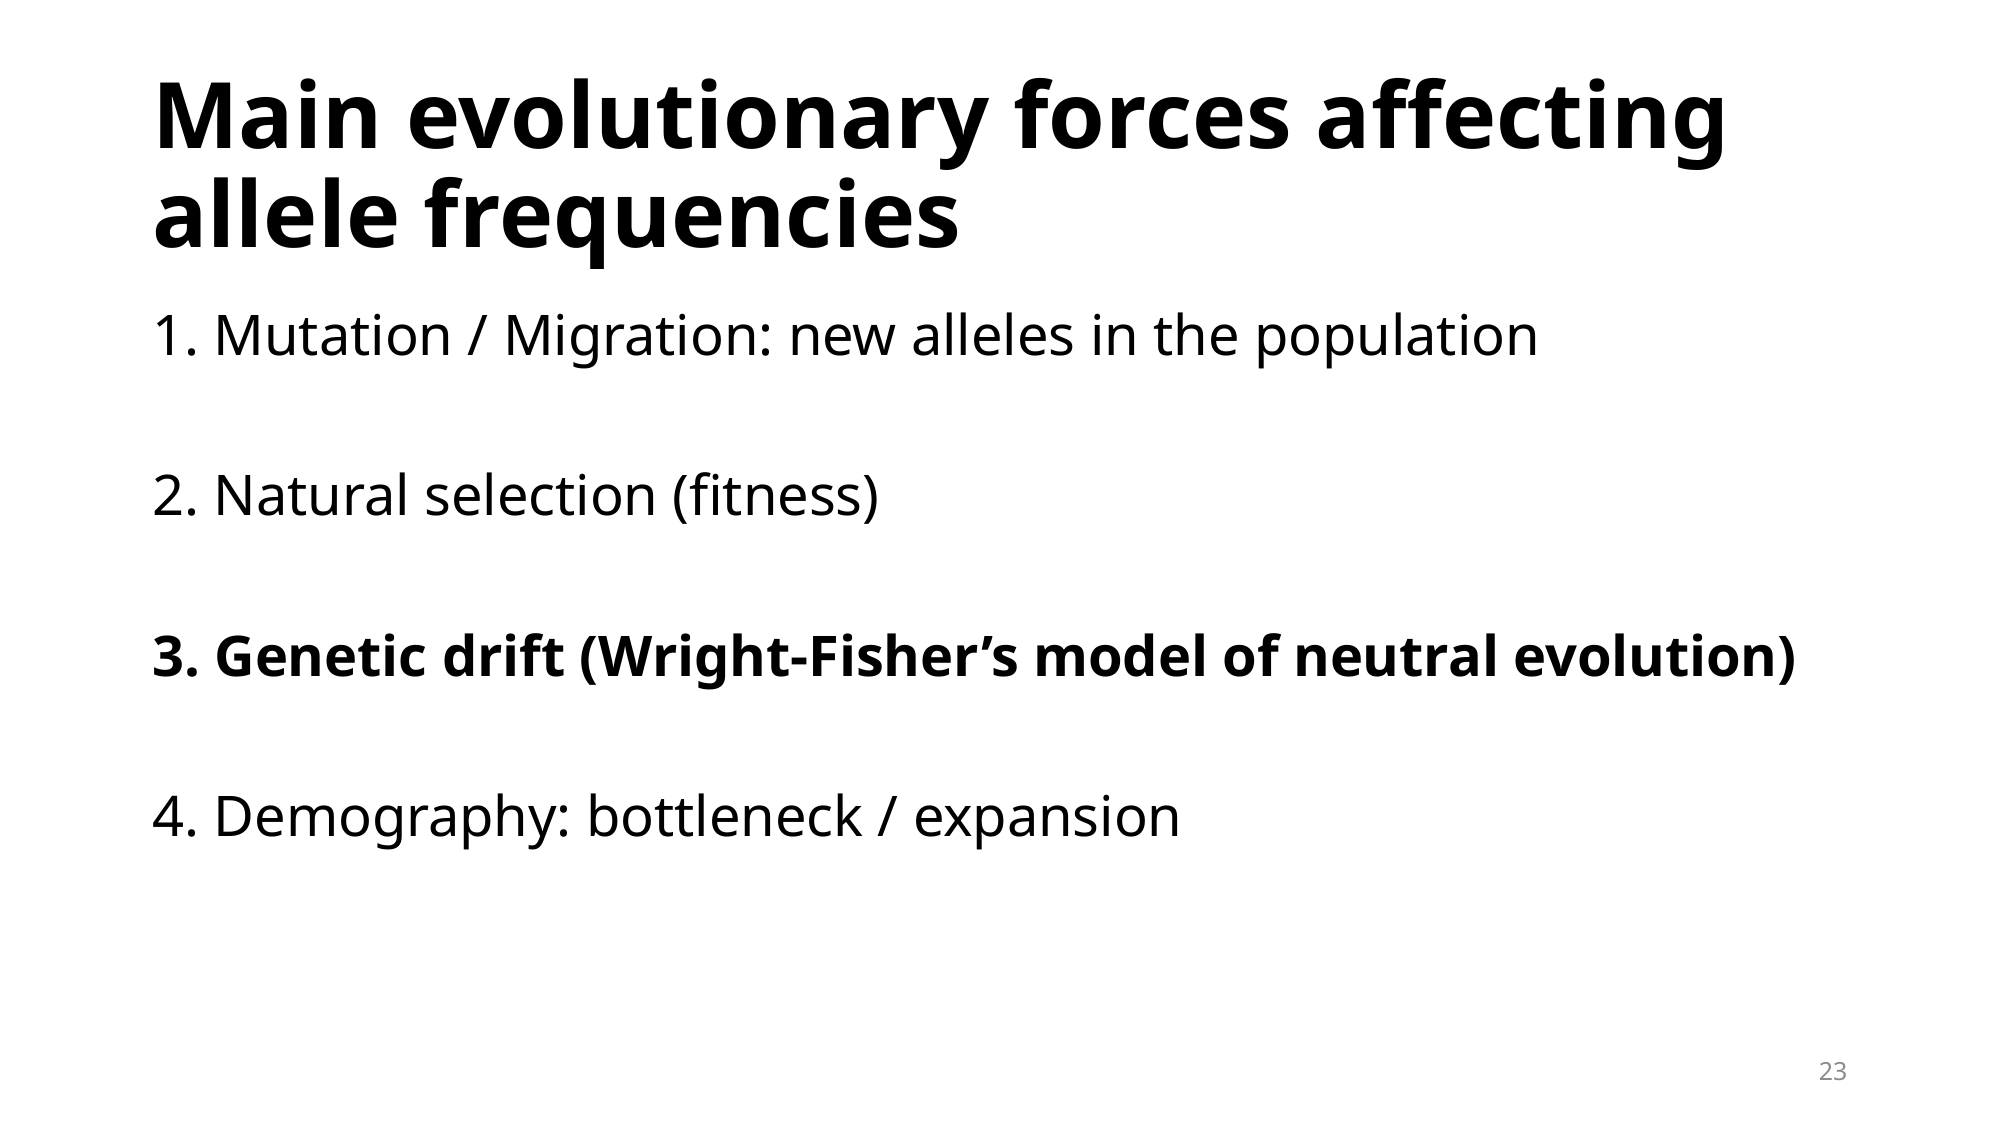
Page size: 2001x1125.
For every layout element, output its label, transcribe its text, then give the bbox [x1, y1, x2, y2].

slide_number 23 [1412, 1042, 1863, 1103]
title Main evolutionary forces affecting allele frequencies [137, 59, 1863, 278]
list 1. Mutation / Migration: new alleles in the population 2. Natural selection (fitness) 3. Genetic drift (Wright-Fisher’s model of neutral evolution) 4. Demography: bottleneck / expansion [137, 299, 1836, 894]
